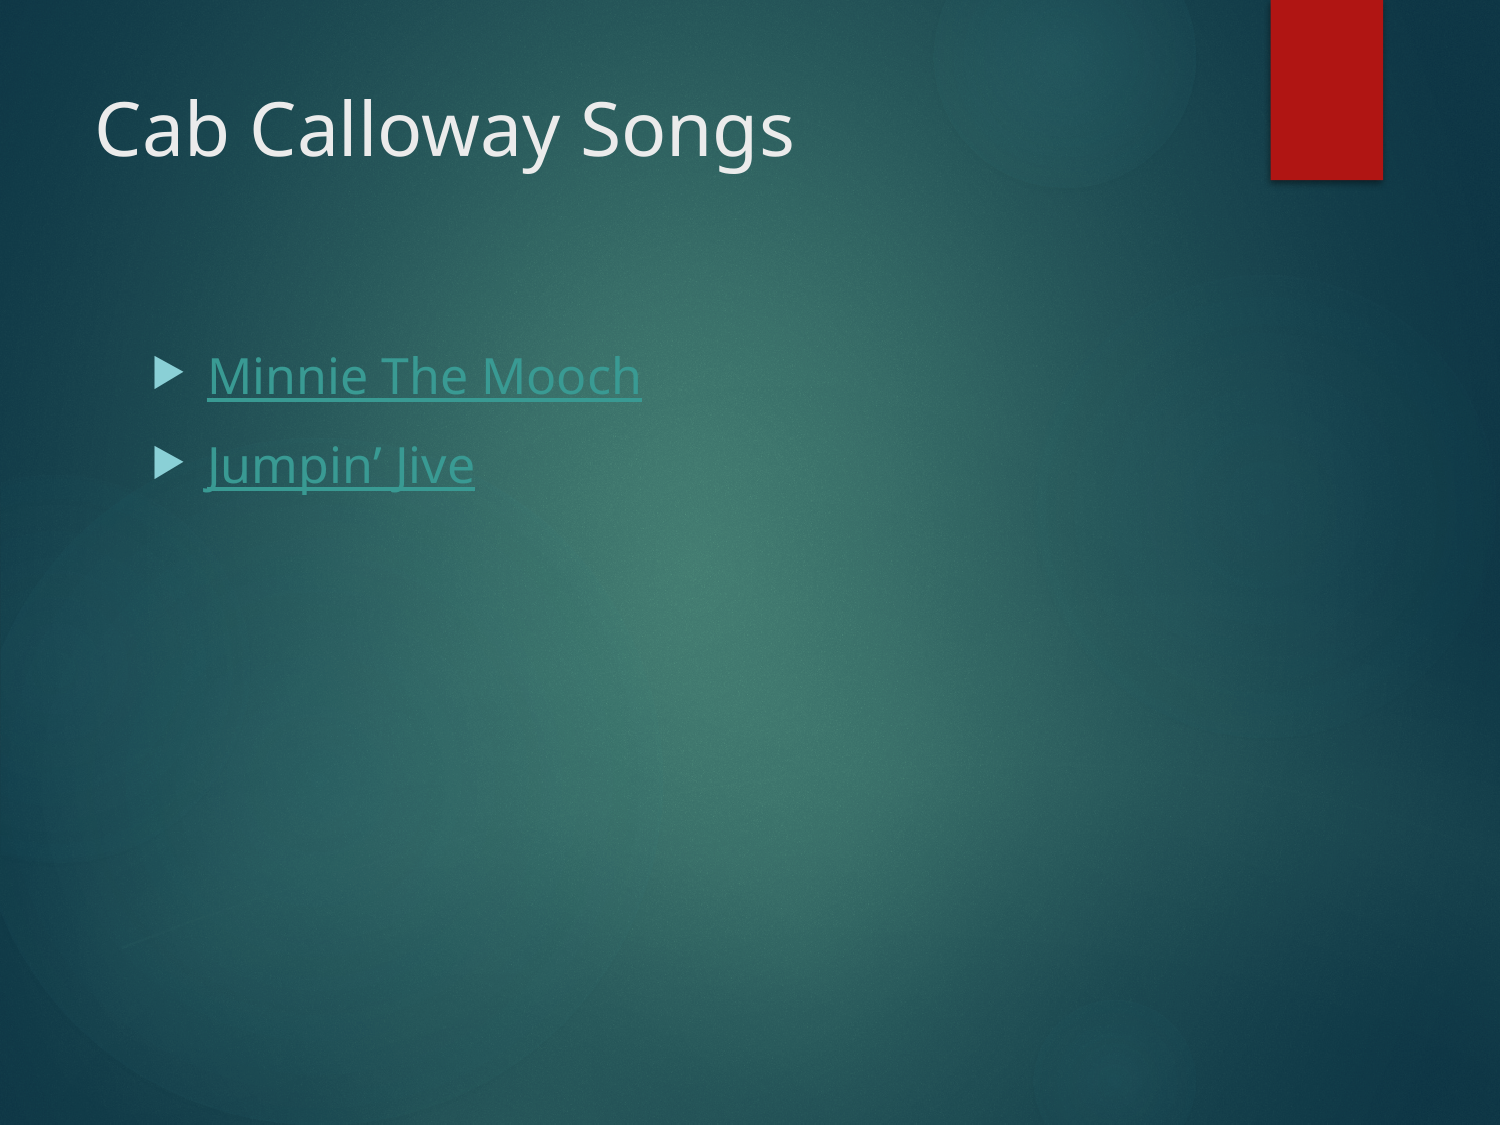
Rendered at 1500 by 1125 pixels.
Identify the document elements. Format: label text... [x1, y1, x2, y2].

title Cab Calloway Songs [79, 74, 1237, 304]
list Minnie The Mooch Jumpin’ Jive [135, 336, 1237, 1025]
